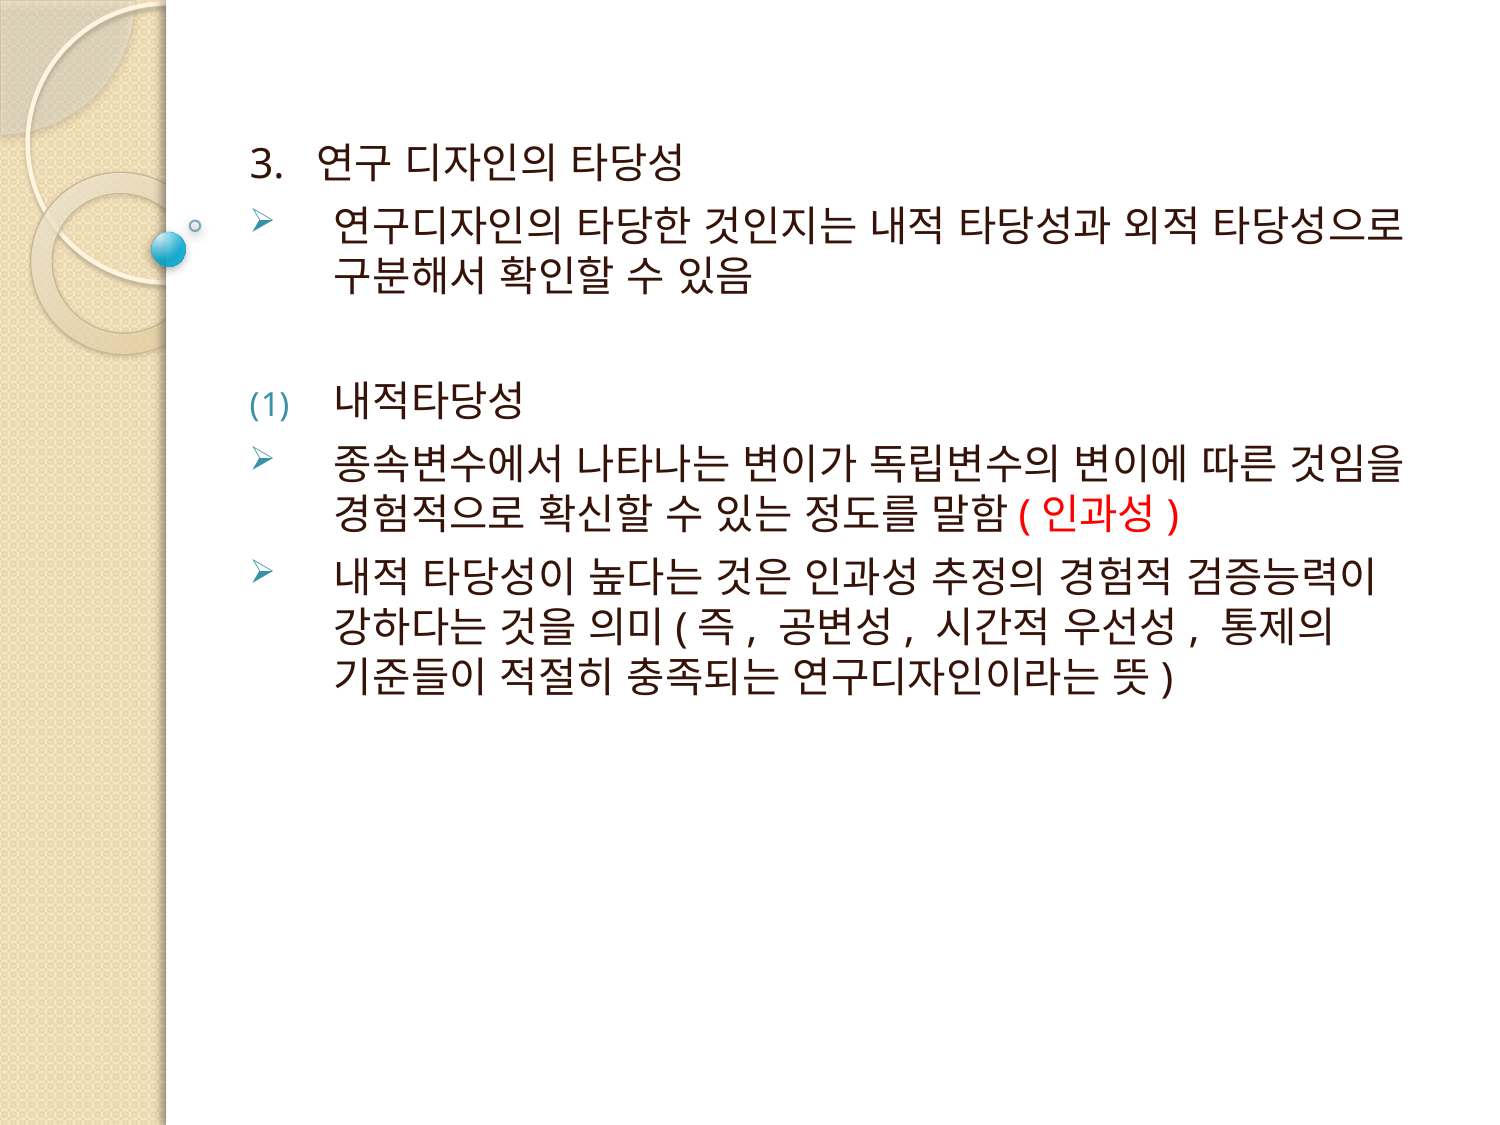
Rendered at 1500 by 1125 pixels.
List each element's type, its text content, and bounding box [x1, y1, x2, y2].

subtitle 3. 연구 디자인의 타당성 연구디자인의 타당한 것인지는 내적 타당성과 외적 타당성으로 구분해서 확인할 수 있음 내적타당성 종속변수에서 나타나는 변이가 독립변수의 변이에 따른 것임을 경험적으로 확신할 수 있는 정도를 말함(인과성) 내적 타당성이 높다는 것은 인과성 추정의 경험적 검증능력이 강하다는 것을 의미(즉, 공변성, 시간적 우선성, 통제의 기준들이 적절히 충족되는 연구디자인이라는 뜻) [230, 137, 1446, 941]
